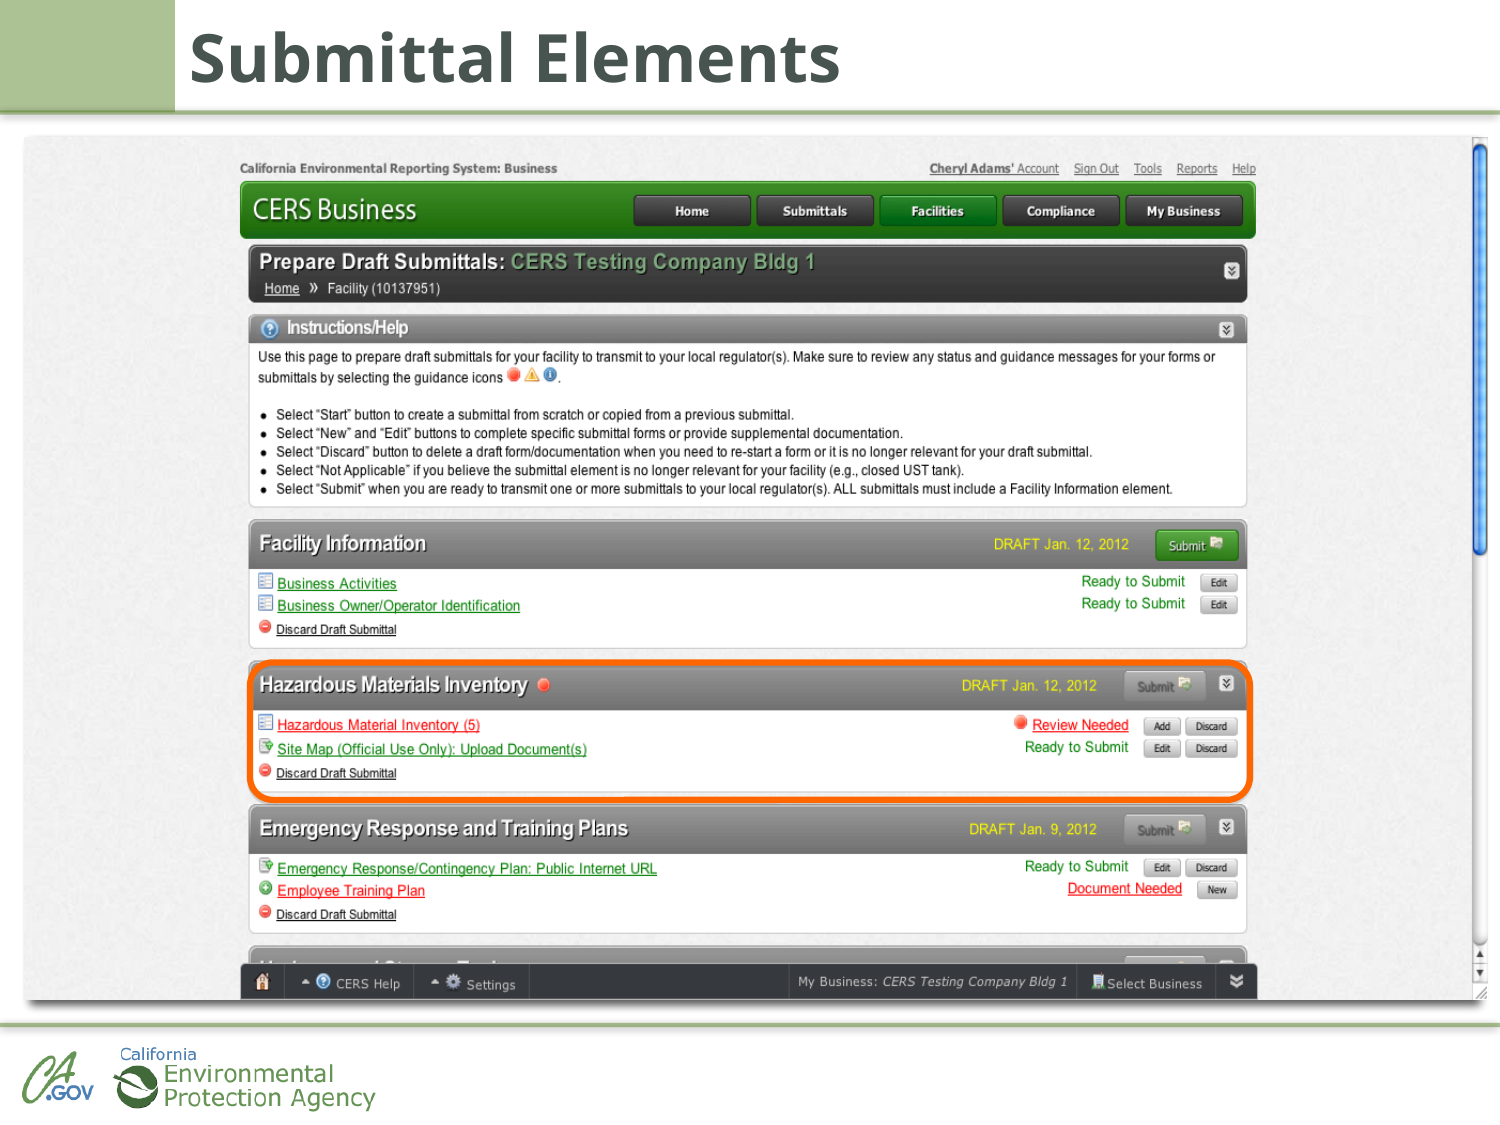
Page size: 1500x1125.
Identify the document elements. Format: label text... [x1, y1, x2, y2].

picture [12, 1049, 100, 1107]
title Submittal Elements [174, 0, 1450, 113]
picture [112, 1042, 438, 1113]
picture [24, 137, 1488, 1001]
